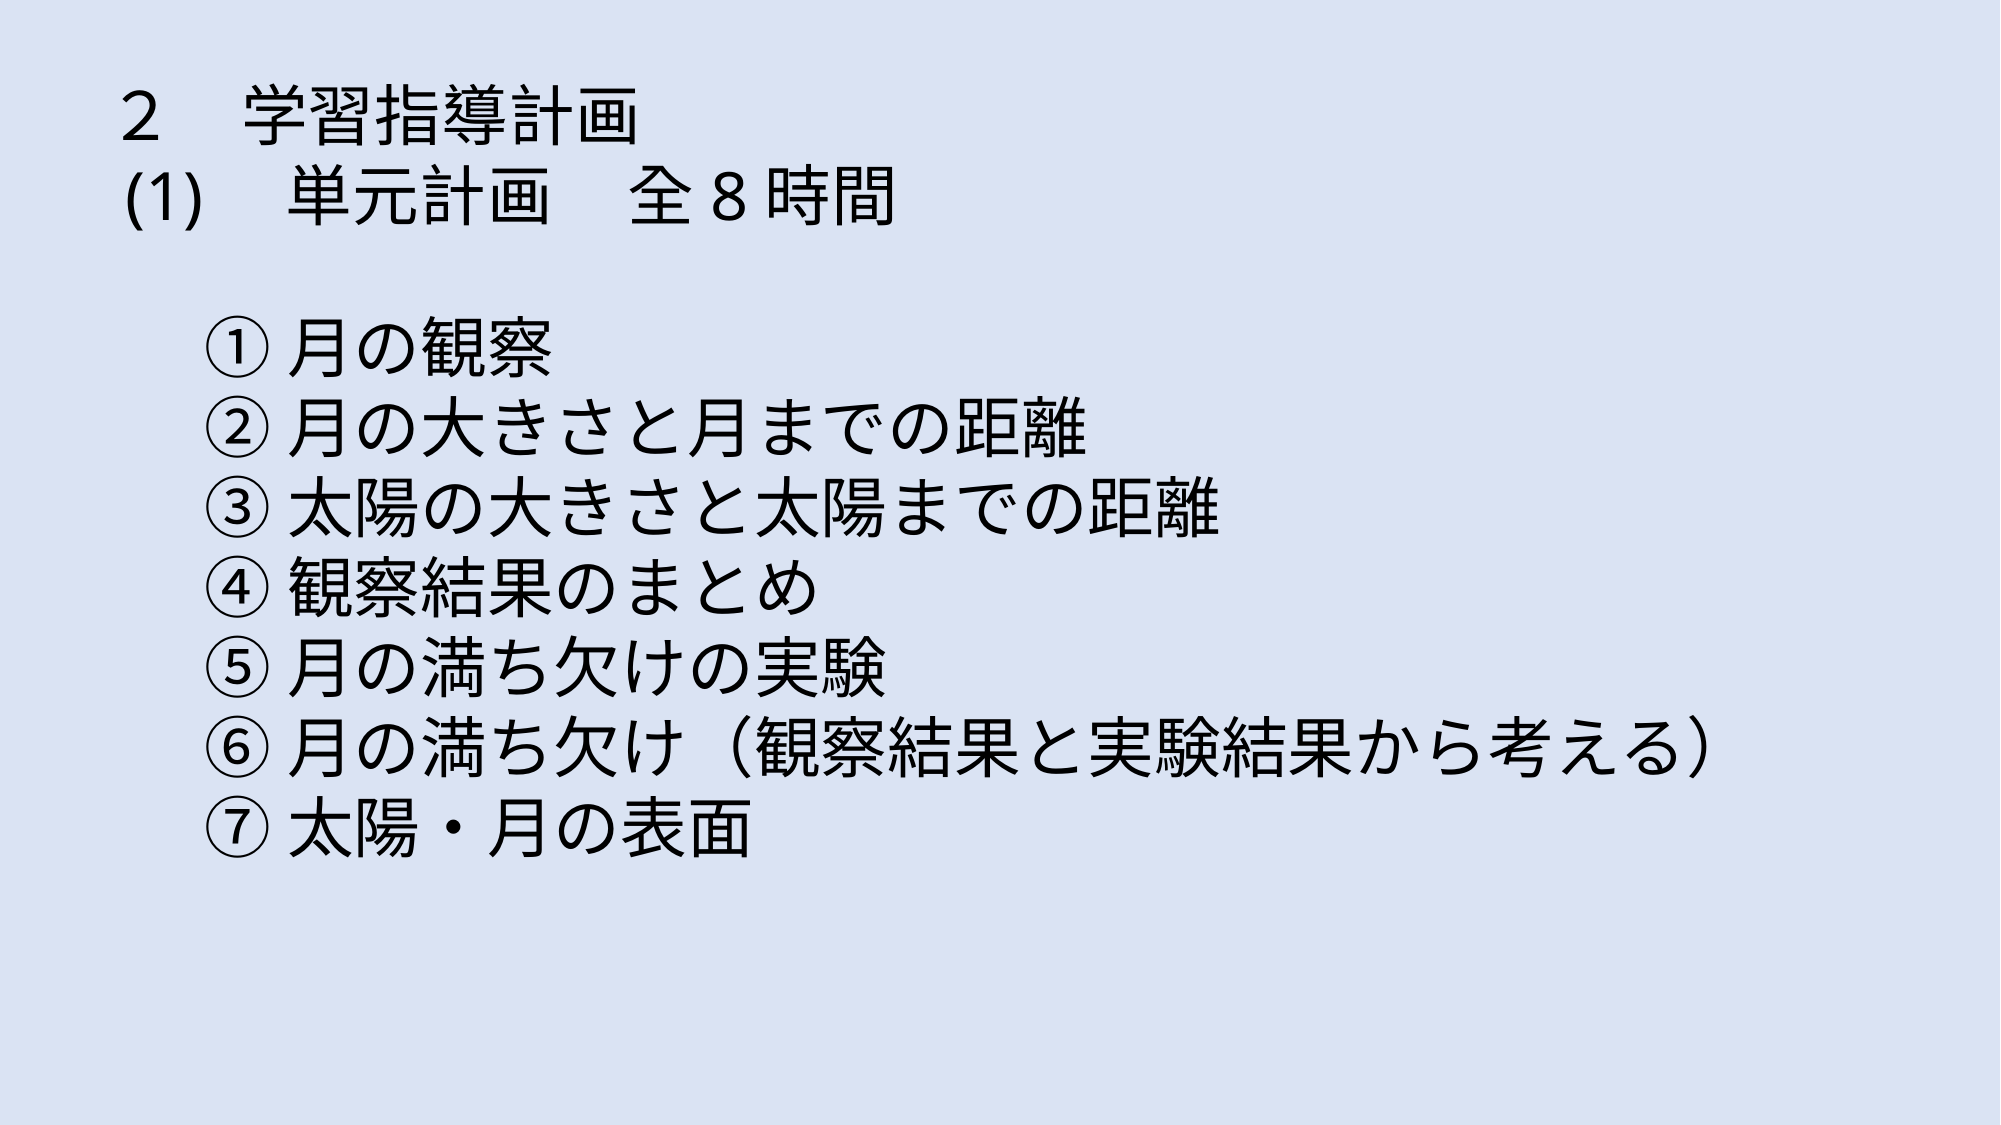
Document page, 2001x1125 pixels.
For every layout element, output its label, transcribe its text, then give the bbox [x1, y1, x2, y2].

text_box ①月の観察 ②月の大きさと月までの距離 ③太陽の大きさと太陽までの距離 ④観察結果のまとめ ⑤月の満ち欠けの実験 ⑥月の満ち欠け（観察結果と実験結果から考える） ⑦太陽・月の表面 [189, 298, 1811, 874]
text_box ２ 学習指導計画 (1) 単元計画 全8時間 [92, 66, 1079, 242]
